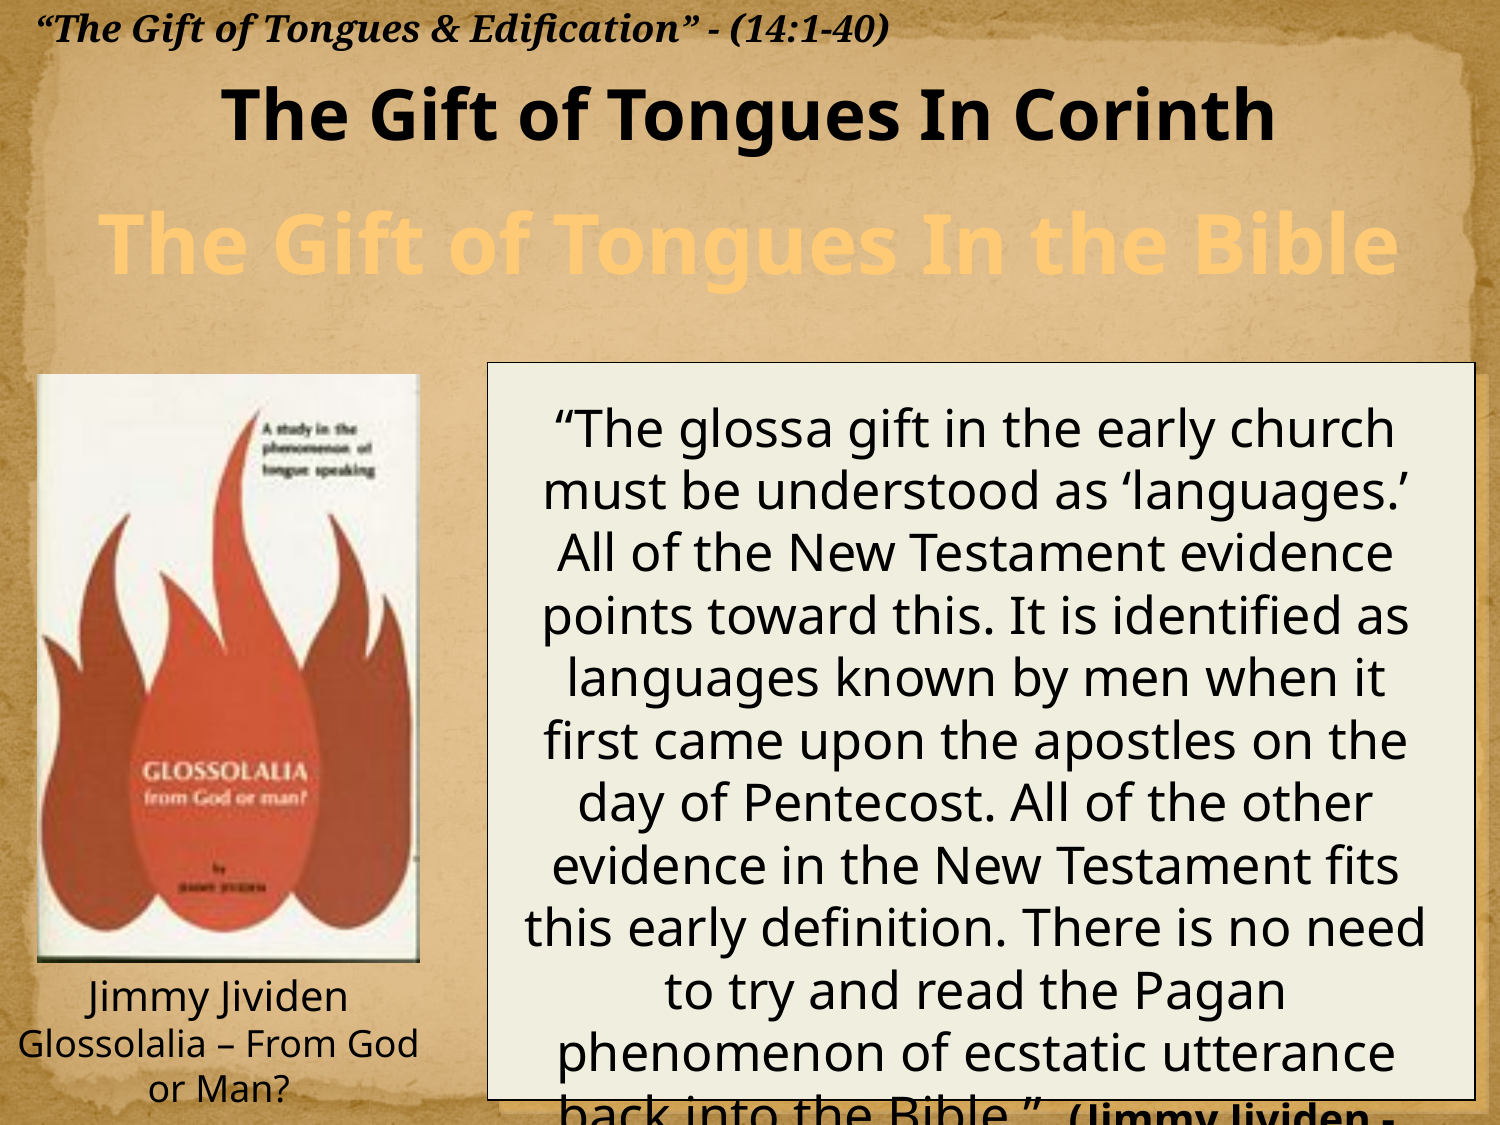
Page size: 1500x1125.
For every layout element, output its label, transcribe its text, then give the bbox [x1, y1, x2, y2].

text_box Jimmy Jividen Glossolalia – From God or Man? [0, 962, 438, 1118]
text_box “The Gift of Tongues & Edification” - (14:1-40) [19, 0, 1325, 58]
text_box [487, 362, 1475, 1100]
text_box The Gift of Tongues In Corinth [0, 62, 1500, 163]
text_box The Gift of Tongues In the Bible [0, 183, 1500, 299]
picture [37, 374, 420, 962]
text_box “The glossa gift in the early church must be understood as ‘languages.’ All of the New Testament evidence points toward this. It is identified as languages known by men when it first came upon the apostles on the day of Pentecost. All of the other evidence in the New Testament fits this early definition. There is no need to try and read the Pagan phenomenon of ecstatic utterance back into the Bible.” (Jimmy Jividen - Glossolalia – From God or Man - Pg 34) [500, 387, 1453, 1125]
